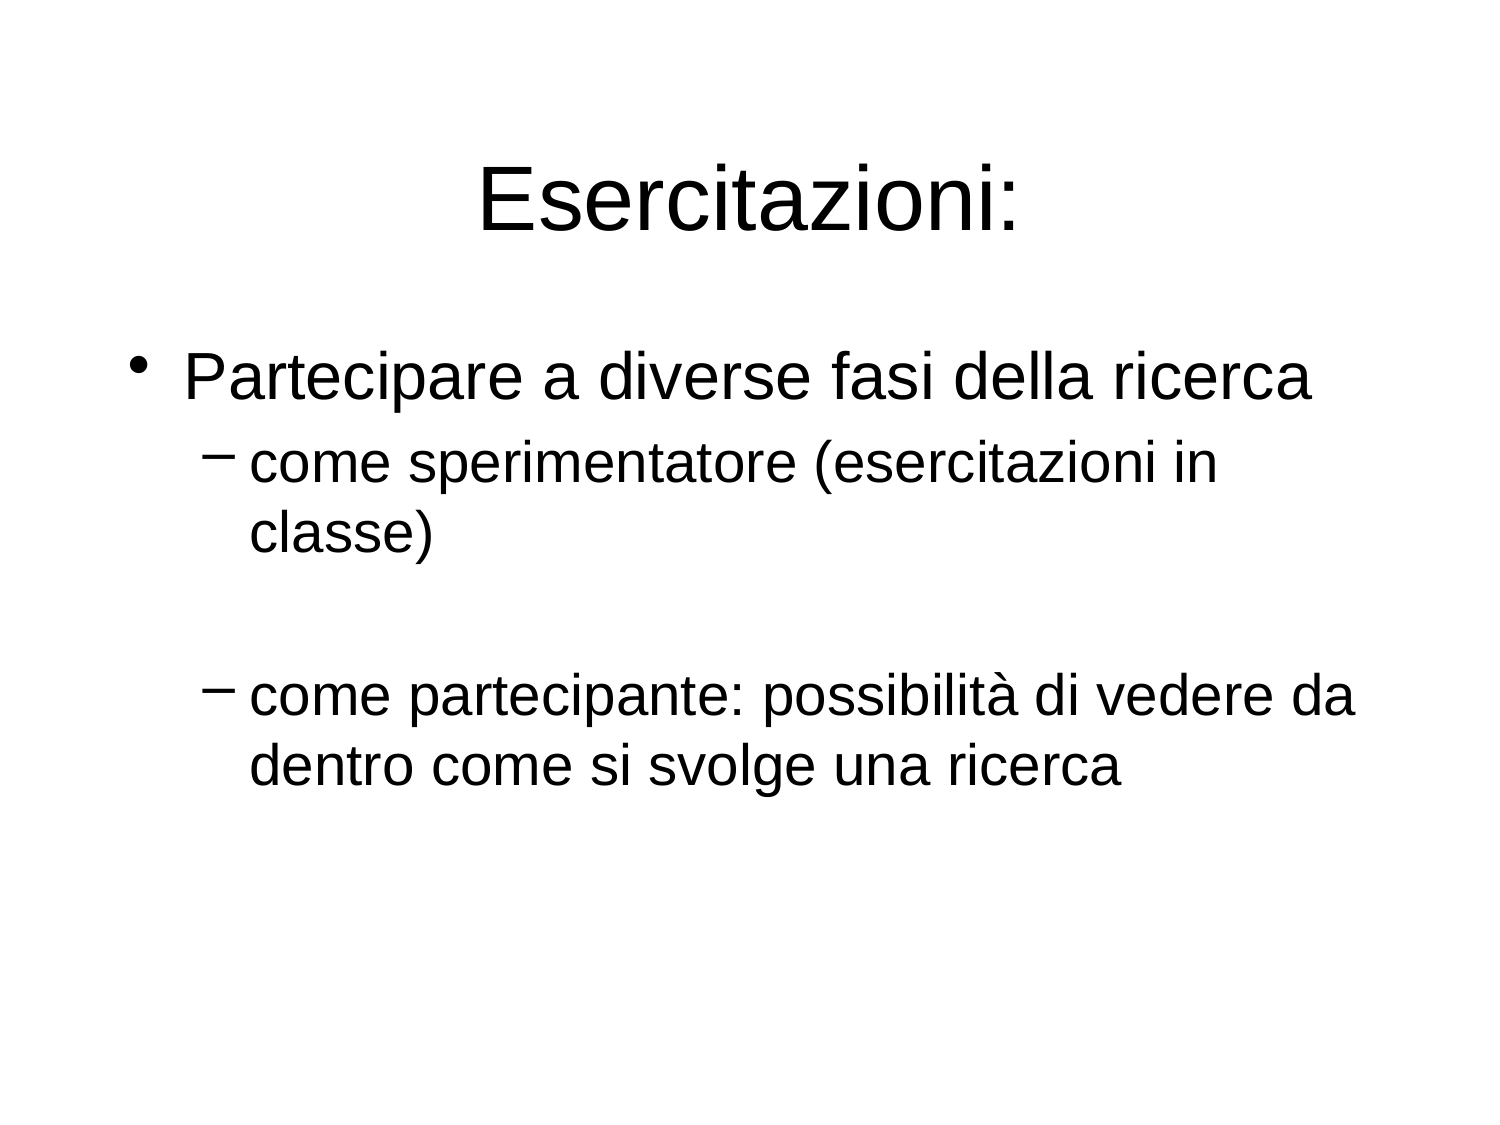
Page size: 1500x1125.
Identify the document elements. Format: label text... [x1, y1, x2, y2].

title Esercitazioni: [112, 99, 1388, 288]
list Partecipare a diverse fasi della ricerca come sperimentatore (esercitazioni in classe) come partecipante: possibilità di vedere da dentro come si svolge una ricerca [112, 324, 1388, 1001]
